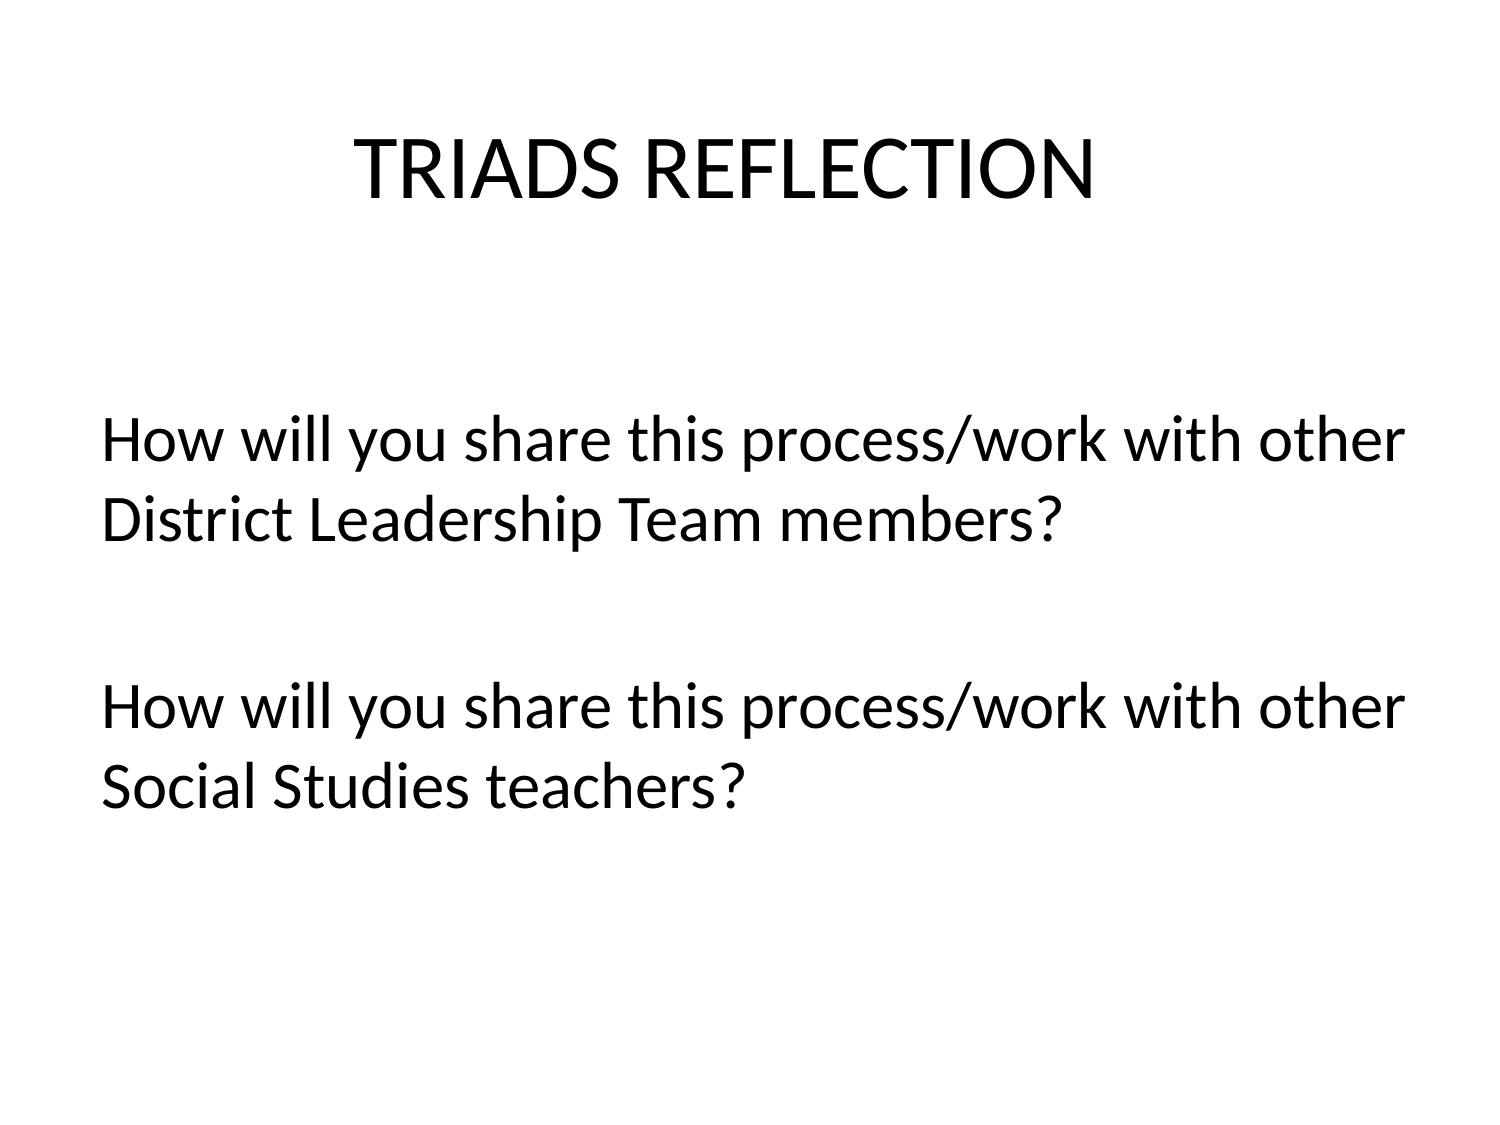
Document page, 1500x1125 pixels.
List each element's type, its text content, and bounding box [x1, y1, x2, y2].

title TRIADS REFLECTION [332, 41, 1120, 200]
list How will you share this process/work with other District Leadership Team members? How will you share this process/work with other Social Studies teachers? [75, 200, 1425, 1005]
